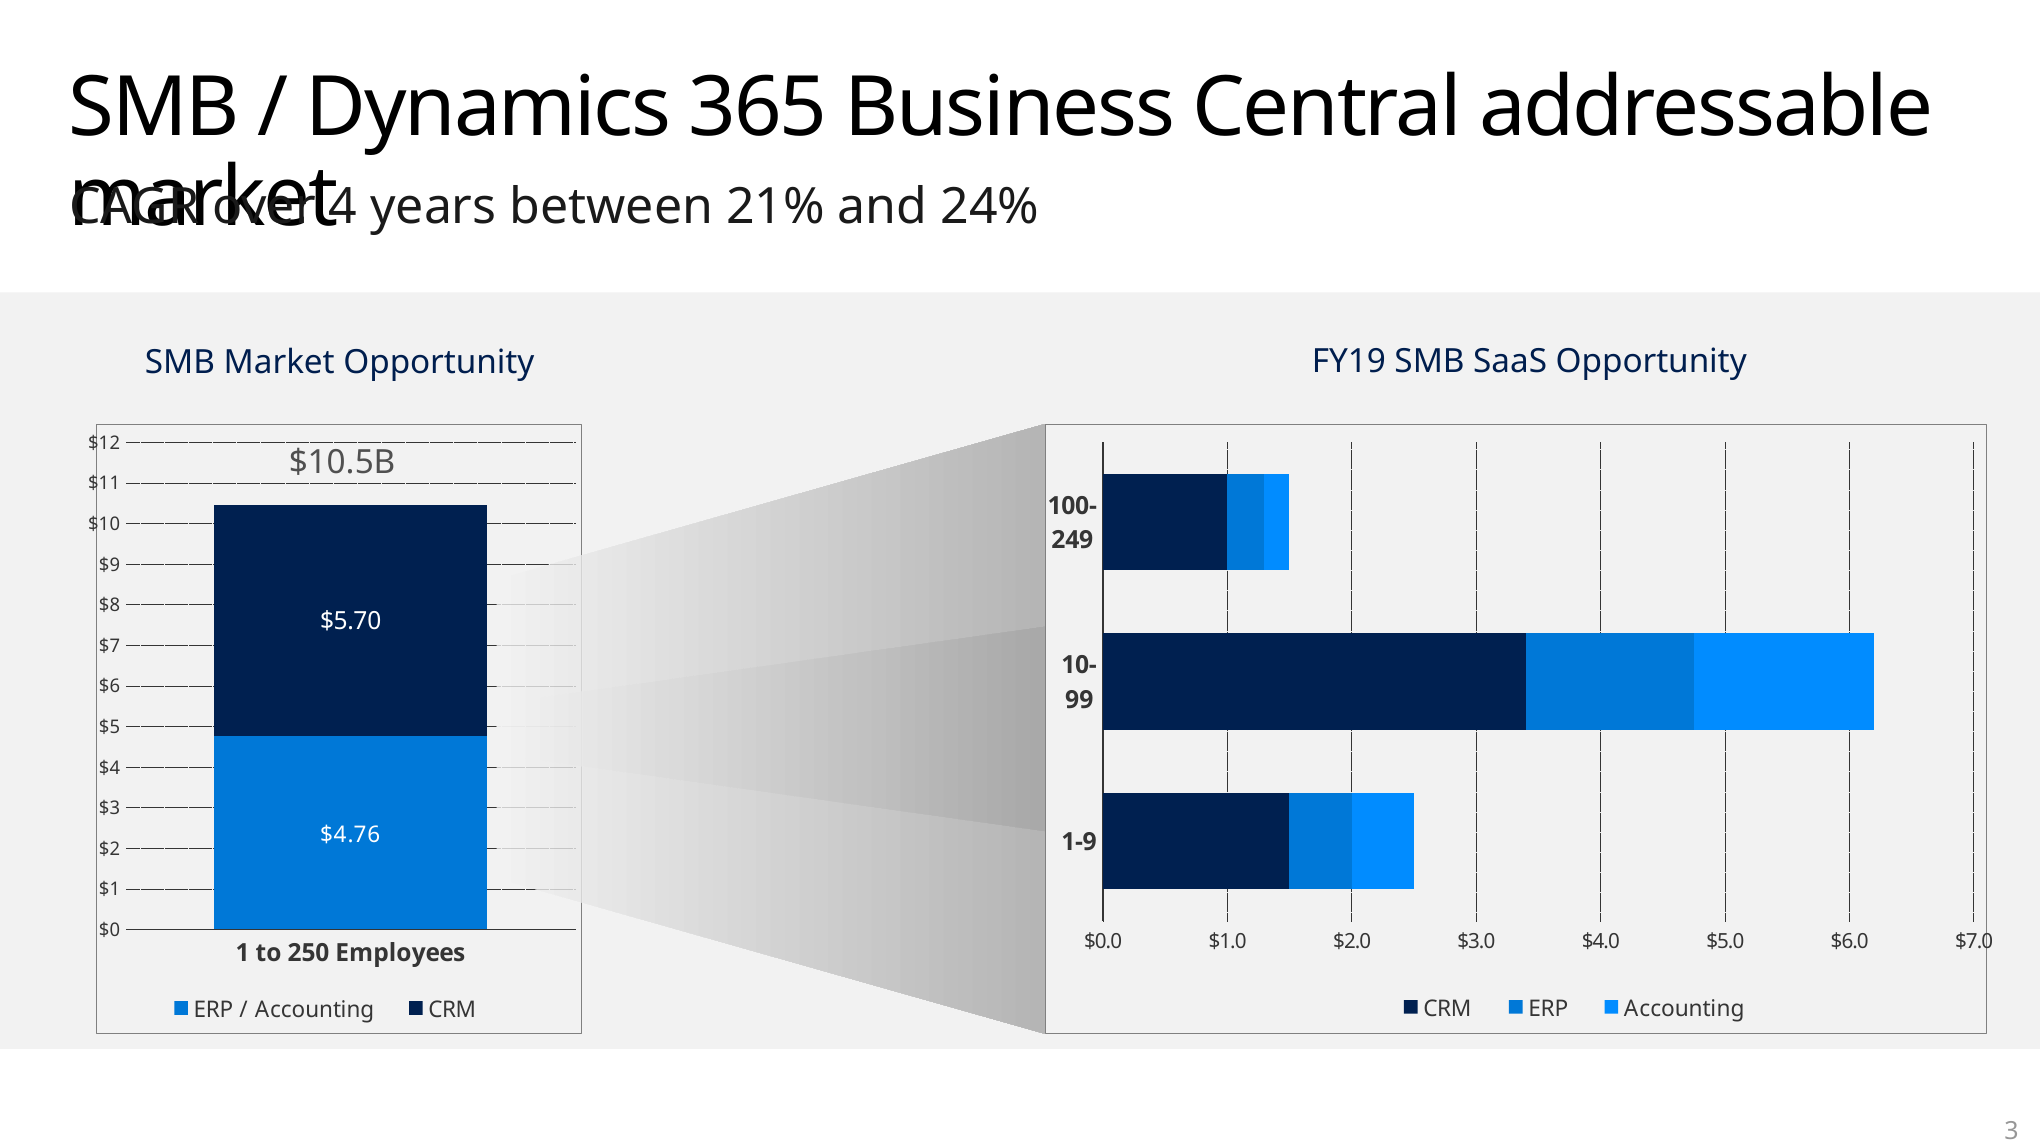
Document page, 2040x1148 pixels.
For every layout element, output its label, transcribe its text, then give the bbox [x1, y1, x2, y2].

text_box SMB Market Opportunity [105, 332, 575, 388]
chart [87, 423, 496, 1034]
slide_number 3 [1971, 1107, 2034, 1138]
chart [1046, 423, 1996, 1034]
title SMB / Dynamics 365 Business Central addressable market [45, 48, 1996, 165]
text_box FY19 SMB SaaS Opportunity [1078, 331, 1981, 387]
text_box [496, 423, 1046, 1034]
text_box [0, 282, 908, 1060]
text_box [908, 291, 2040, 1050]
list CAGR over 4 years between 21% and 24% [45, 165, 1996, 251]
